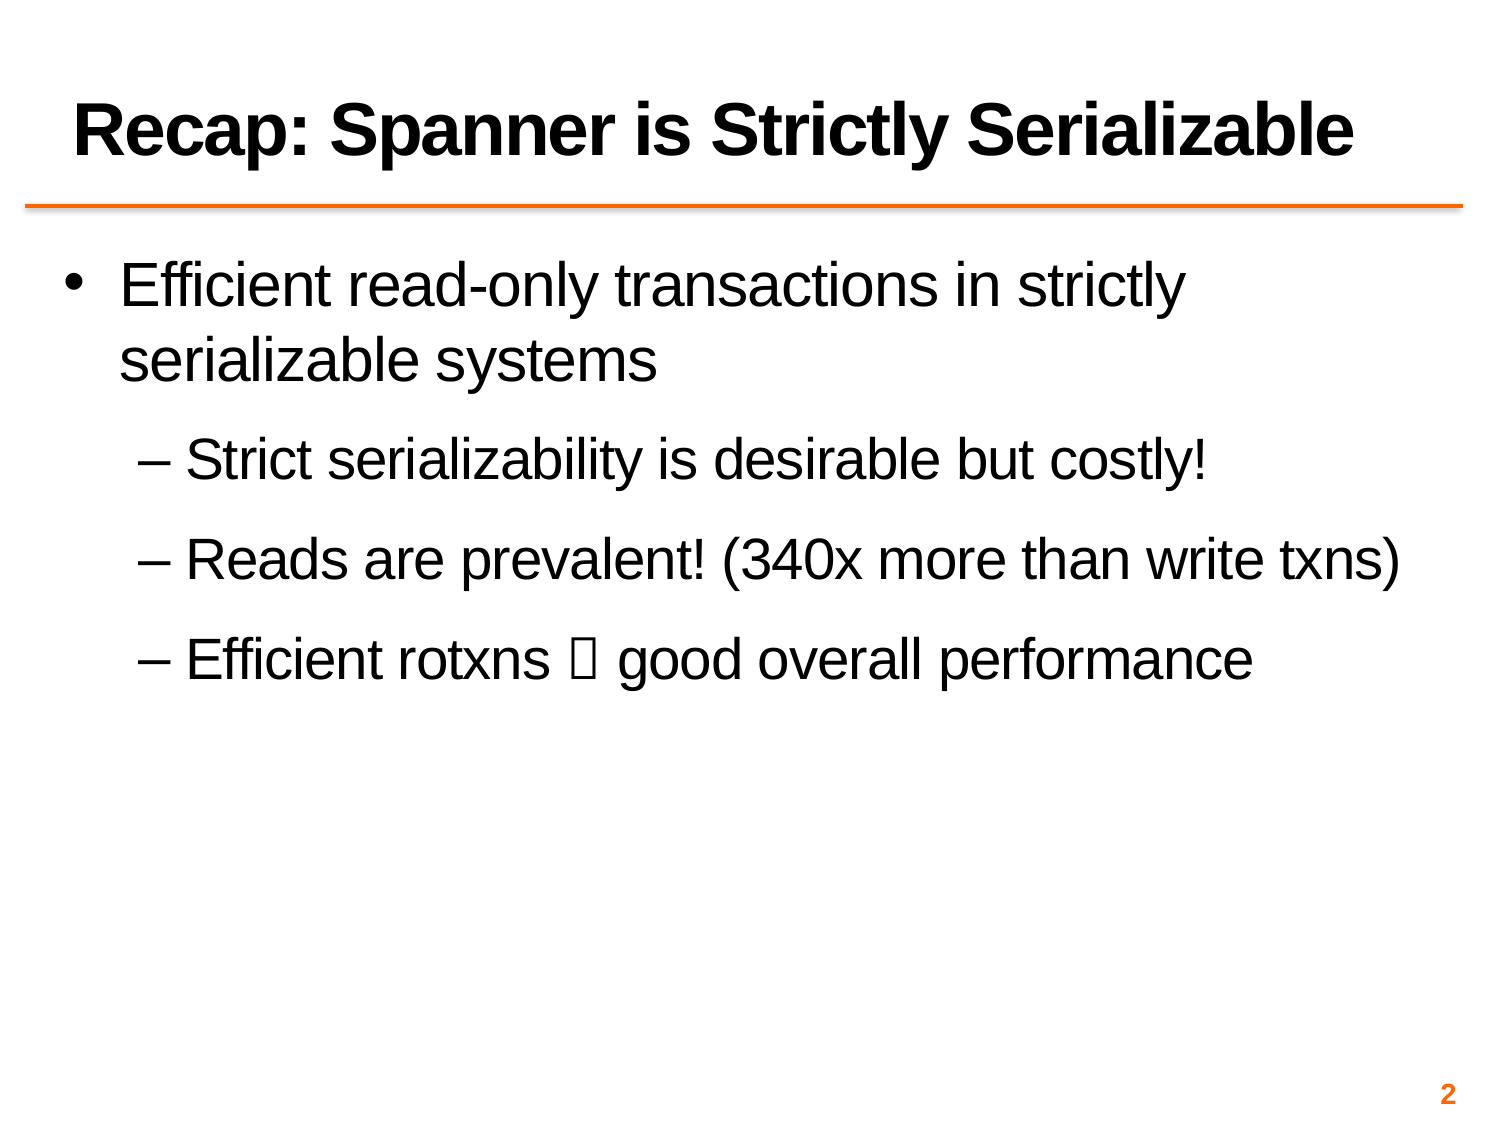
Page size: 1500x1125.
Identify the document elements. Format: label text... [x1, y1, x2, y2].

list Efficient read-only transactions in strictly serializable systems Strict serializability is desirable but costly! Reads are prevalent! (340x more than write txns) Efficient rotxns  good overall performance [57, 237, 1463, 1060]
slide_number 2 [1112, 1074, 1463, 1110]
title Recap: Spanner is Strictly Serializable [57, 2, 1463, 178]
